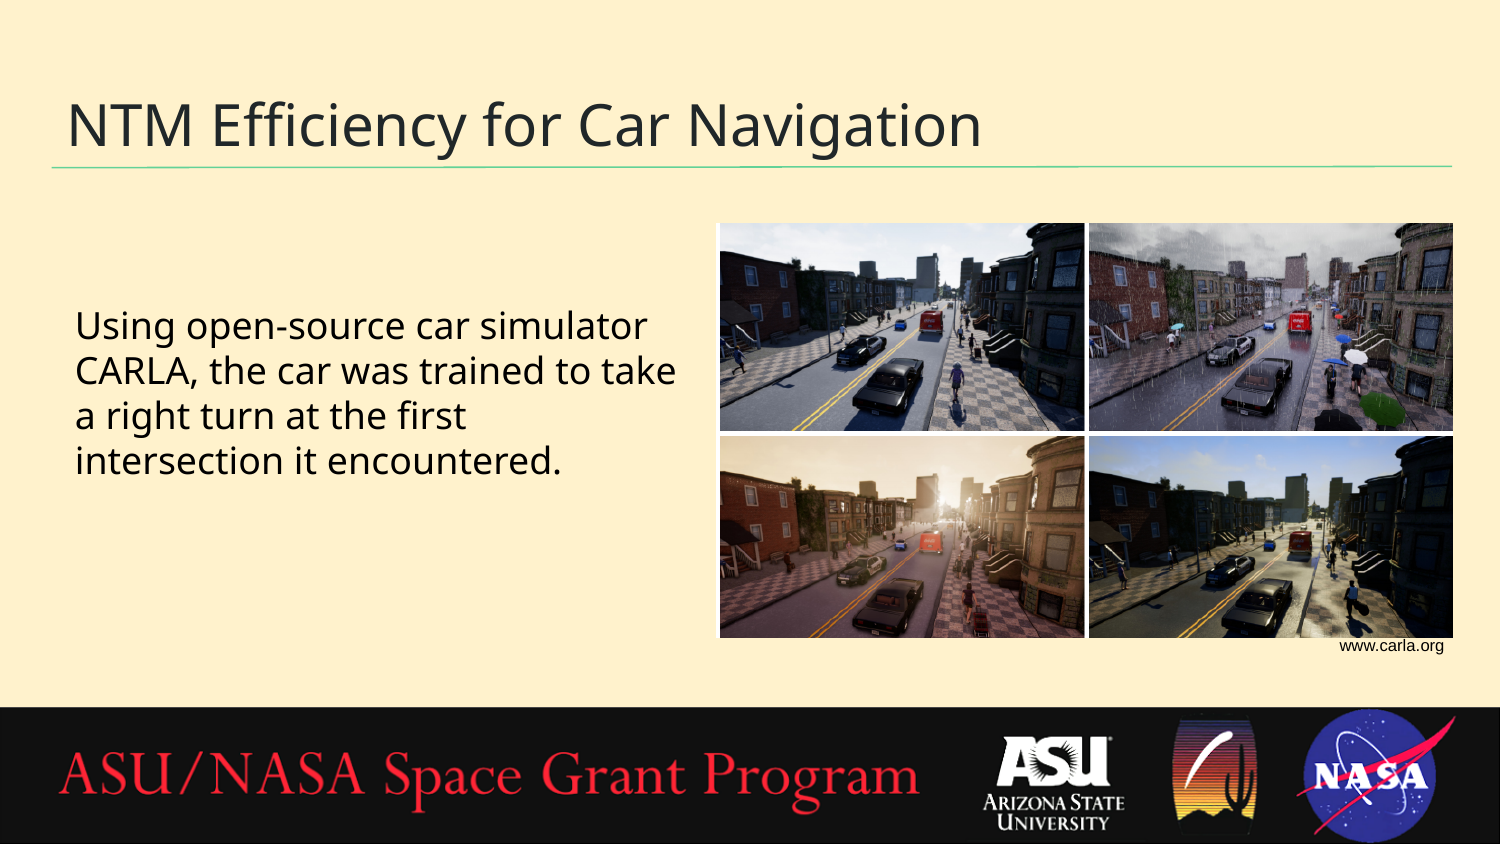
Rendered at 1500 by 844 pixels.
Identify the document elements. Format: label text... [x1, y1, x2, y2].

title NTM Efficiency for Car Navigation [51, 72, 1449, 165]
list Using open-source car simulator CARLA, the car was trained to take a right turn at the first intersection it encountered. [59, 287, 701, 606]
text_box www.carla.org [1324, 619, 1485, 669]
picture [715, 223, 1453, 638]
picture [0, 707, 1500, 844]
